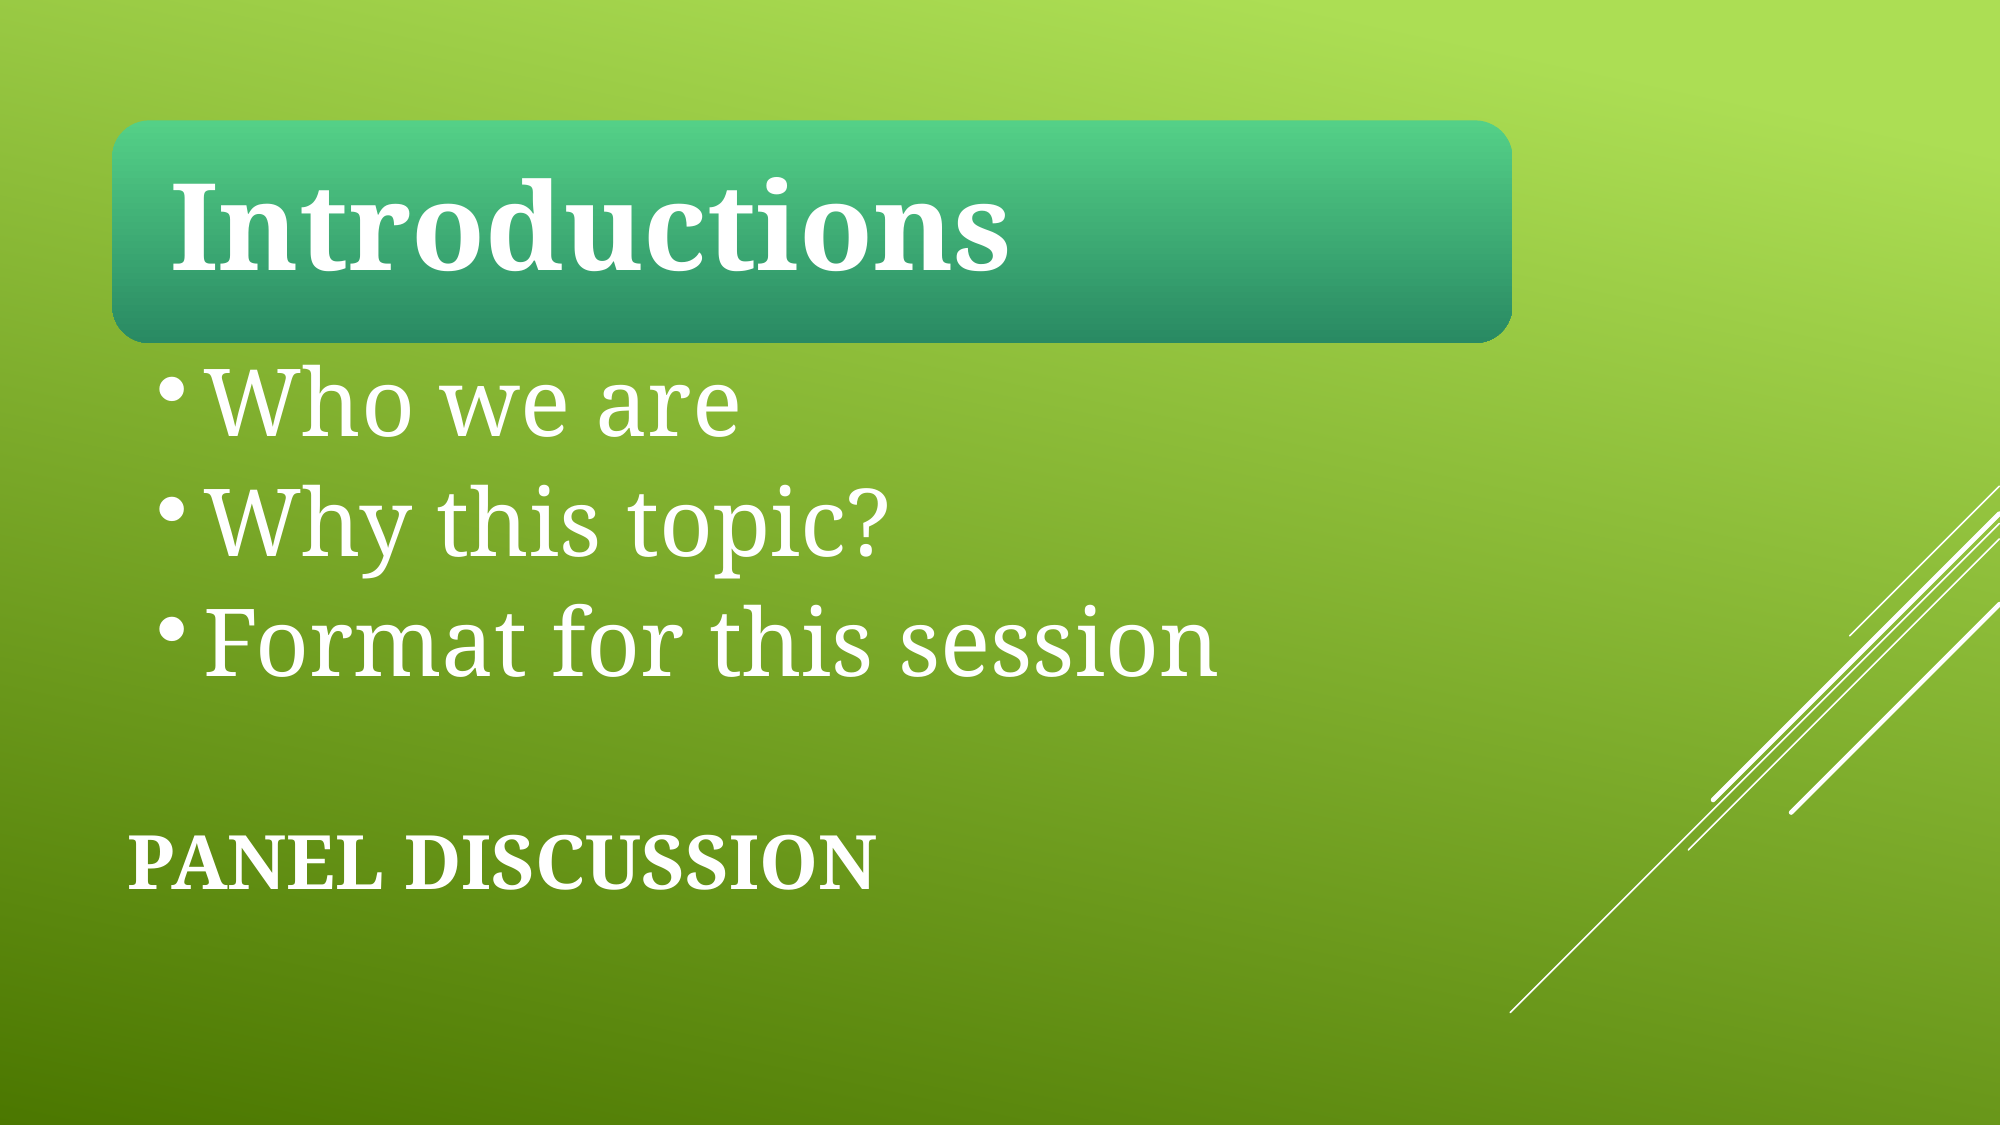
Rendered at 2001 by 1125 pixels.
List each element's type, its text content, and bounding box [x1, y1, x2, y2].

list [111, 112, 1513, 706]
title Panel discussion [112, 736, 1513, 984]
